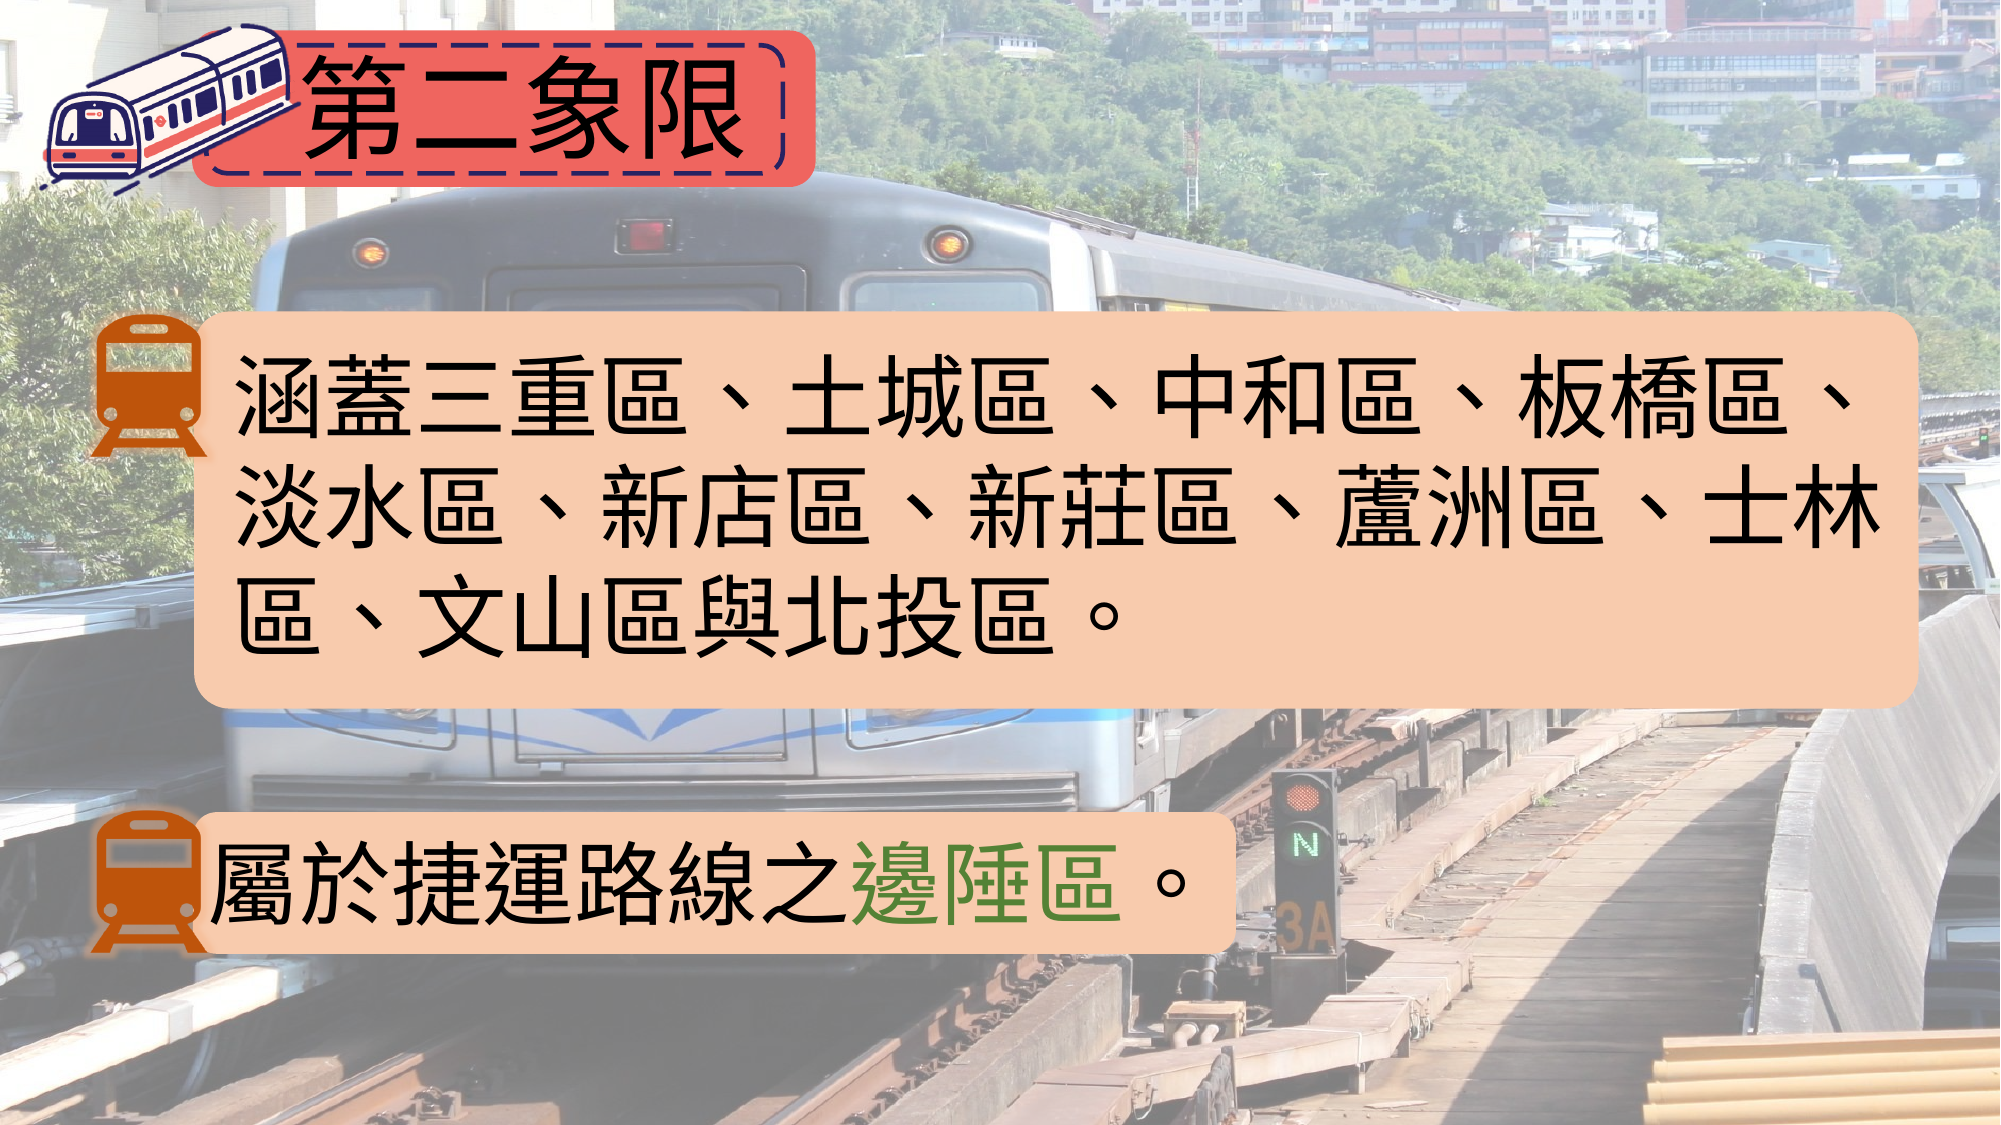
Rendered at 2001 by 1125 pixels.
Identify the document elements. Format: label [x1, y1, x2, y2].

text_box [30, 774, 1236, 1008]
text_box [30, 278, 1919, 709]
text_box [30, 18, 1518, 200]
